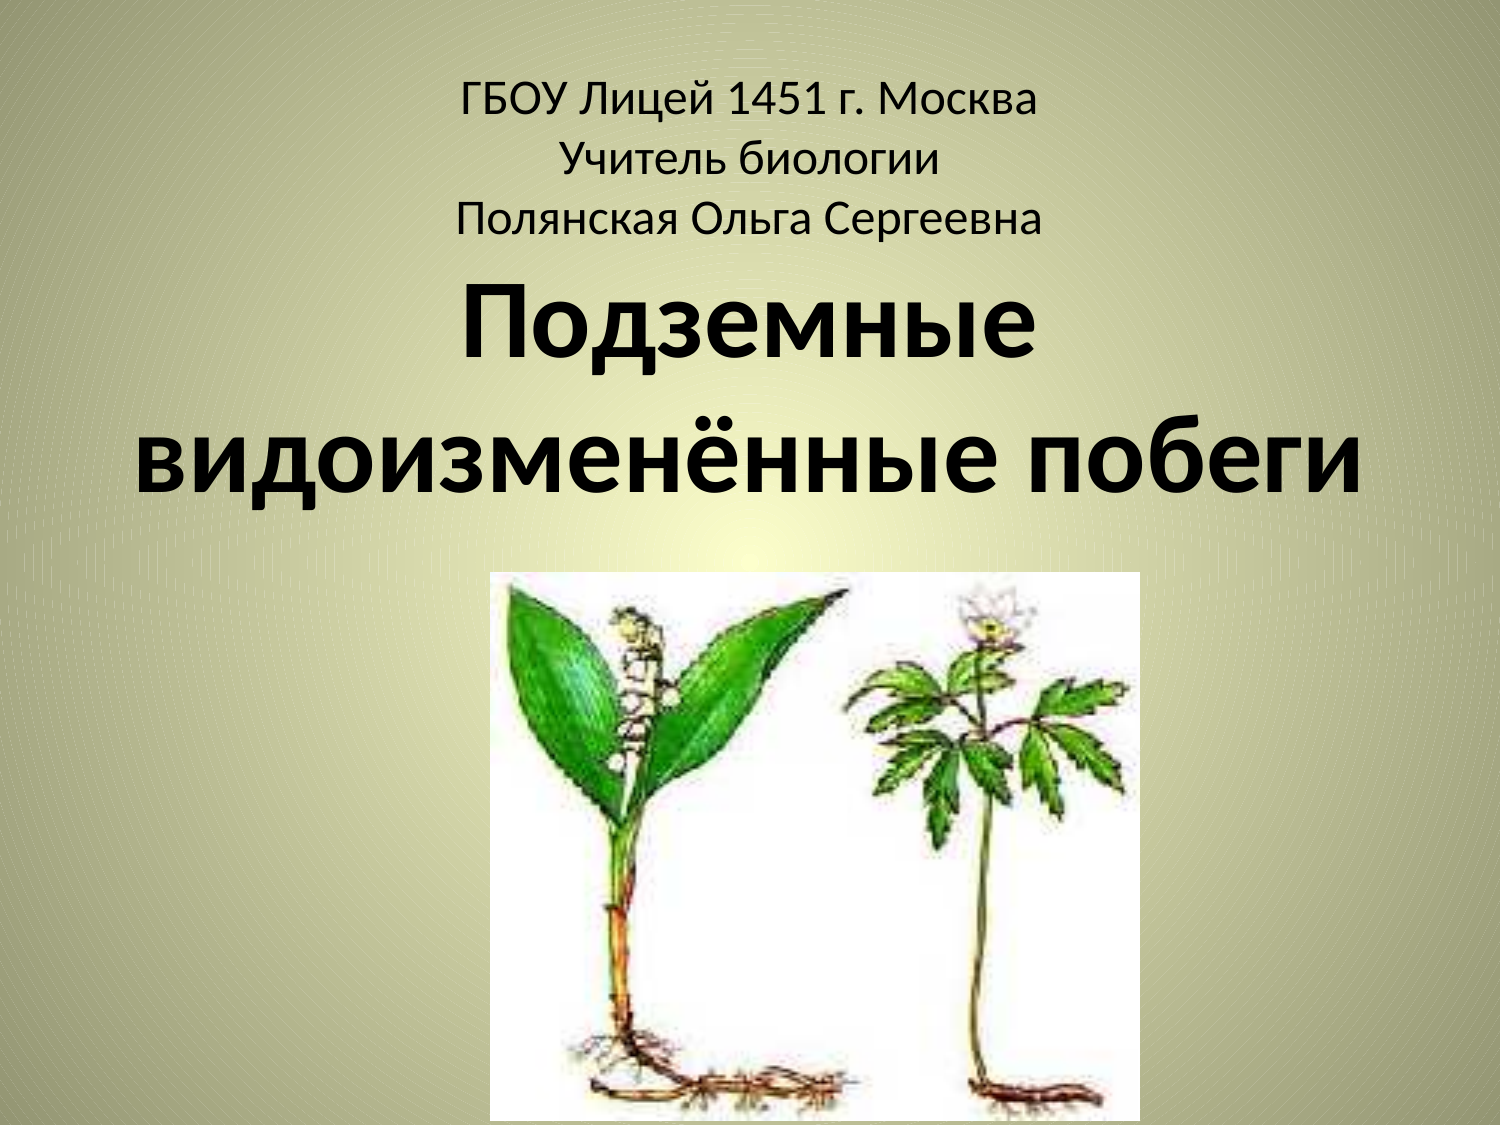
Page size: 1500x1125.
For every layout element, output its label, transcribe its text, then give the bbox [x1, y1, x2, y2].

picture [489, 572, 1140, 1121]
title ГБОУ Лицей 1451 г. Москва Учитель биологии Полянская Ольга Сергеевна Подземные видоизменённые побеги [112, 101, 1388, 343]
